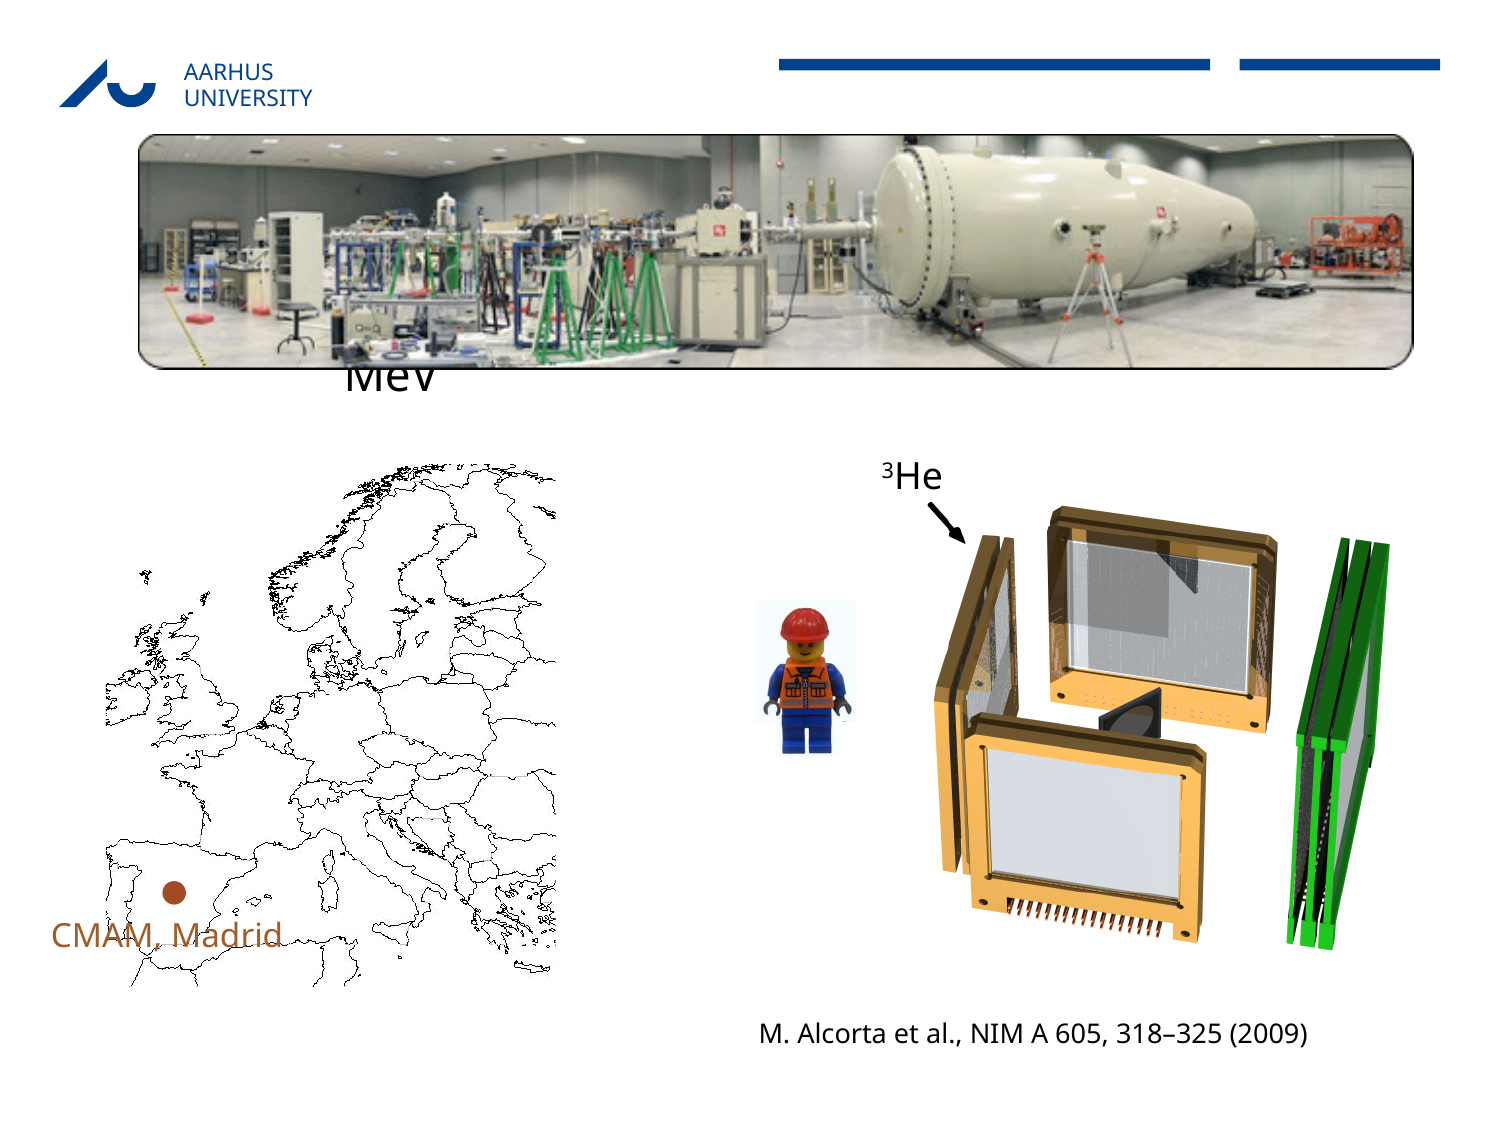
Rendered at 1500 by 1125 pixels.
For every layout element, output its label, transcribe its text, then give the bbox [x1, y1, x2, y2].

text_box 3He [866, 444, 958, 505]
text_box M. Alcorta et al., NIM A 605, 318–325 (2009) [744, 1009, 1321, 1056]
picture [138, 134, 1415, 370]
text_box CMAM, Madrid [37, 907, 100, 961]
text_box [722, 598, 893, 794]
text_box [105, 464, 556, 987]
picture [907, 479, 1430, 976]
